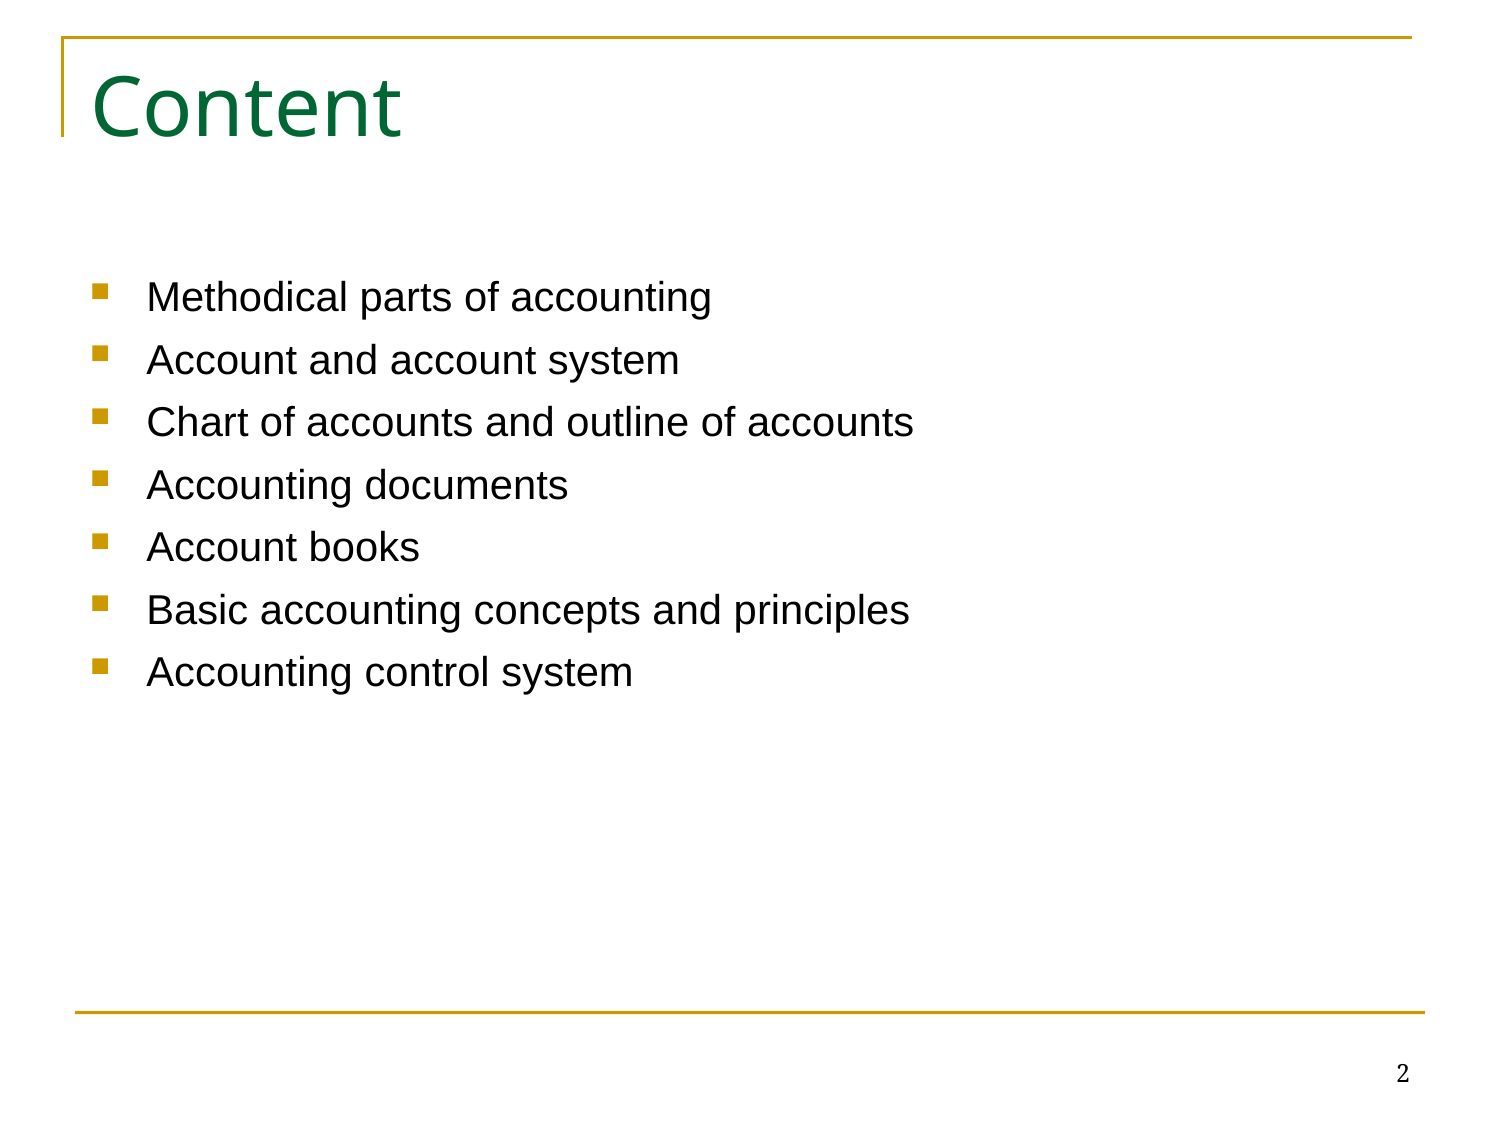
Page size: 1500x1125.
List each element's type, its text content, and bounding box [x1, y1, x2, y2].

slide_number 2 [1074, 1023, 1426, 1100]
list Methodical parts of accounting Account and account system Chart of accounts and outline of accounts Accounting documents Account books Basic accounting concepts and principles Accounting control system [74, 262, 1426, 1006]
title Content [74, 45, 1426, 233]
